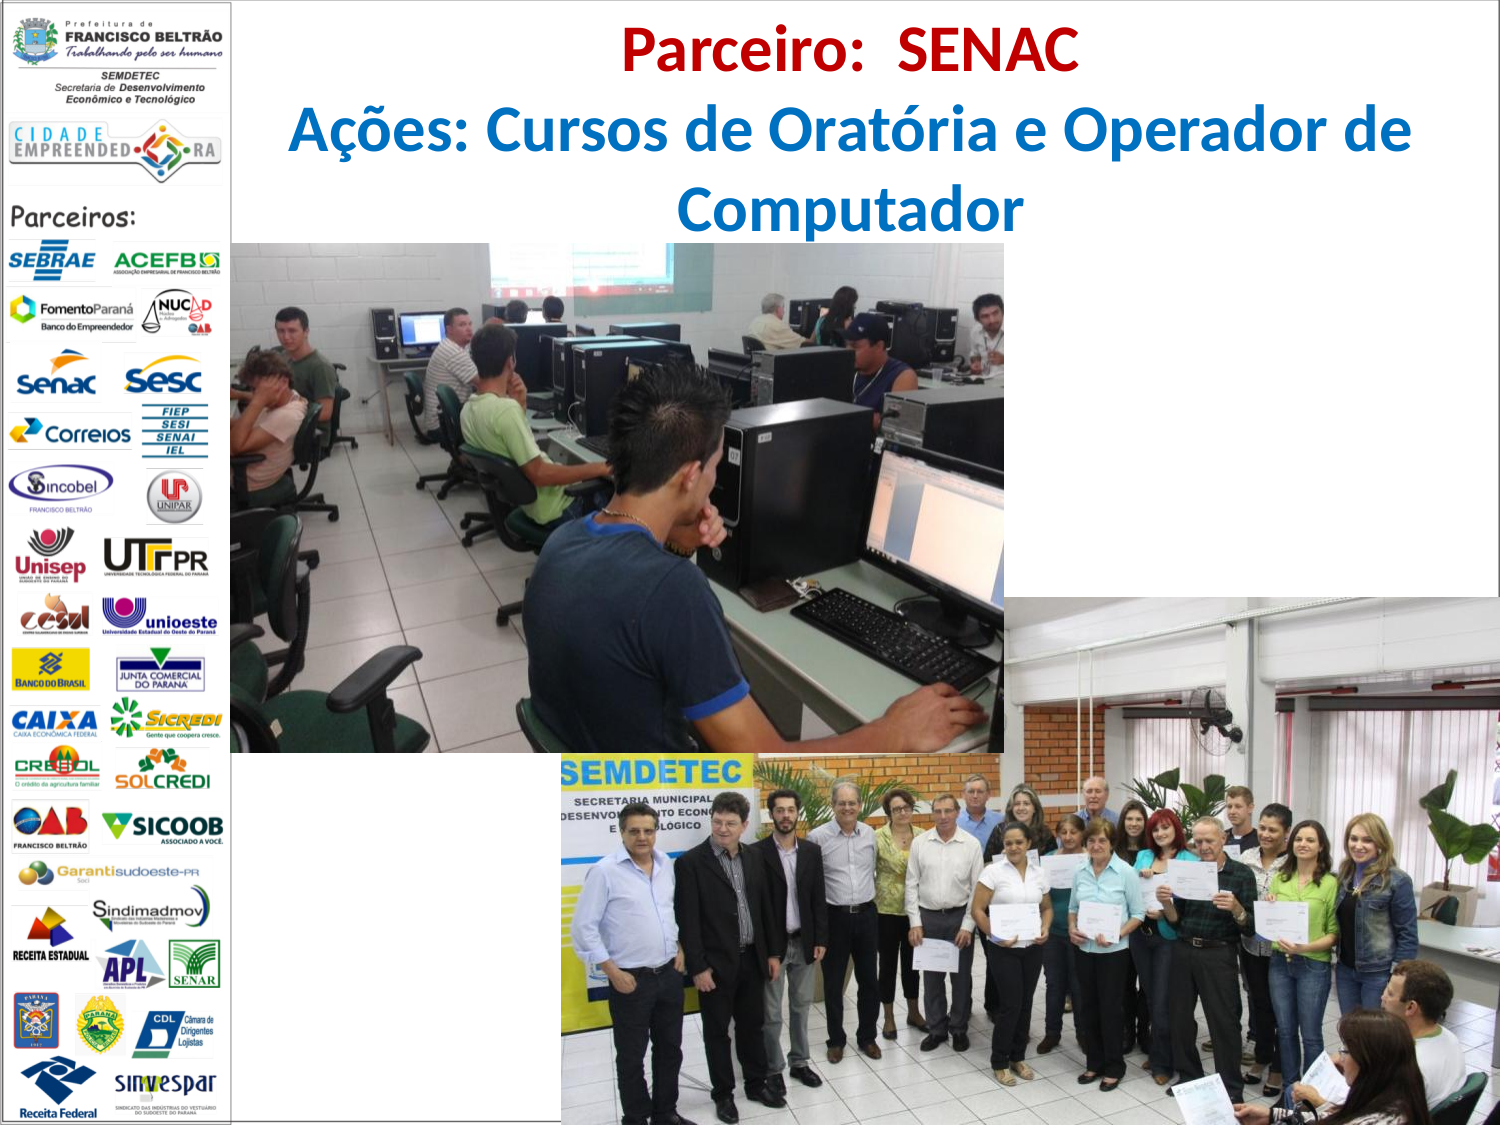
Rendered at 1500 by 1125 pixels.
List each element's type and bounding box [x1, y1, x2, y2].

picture [0, 0, 1500, 1125]
list [560, 597, 1500, 1125]
